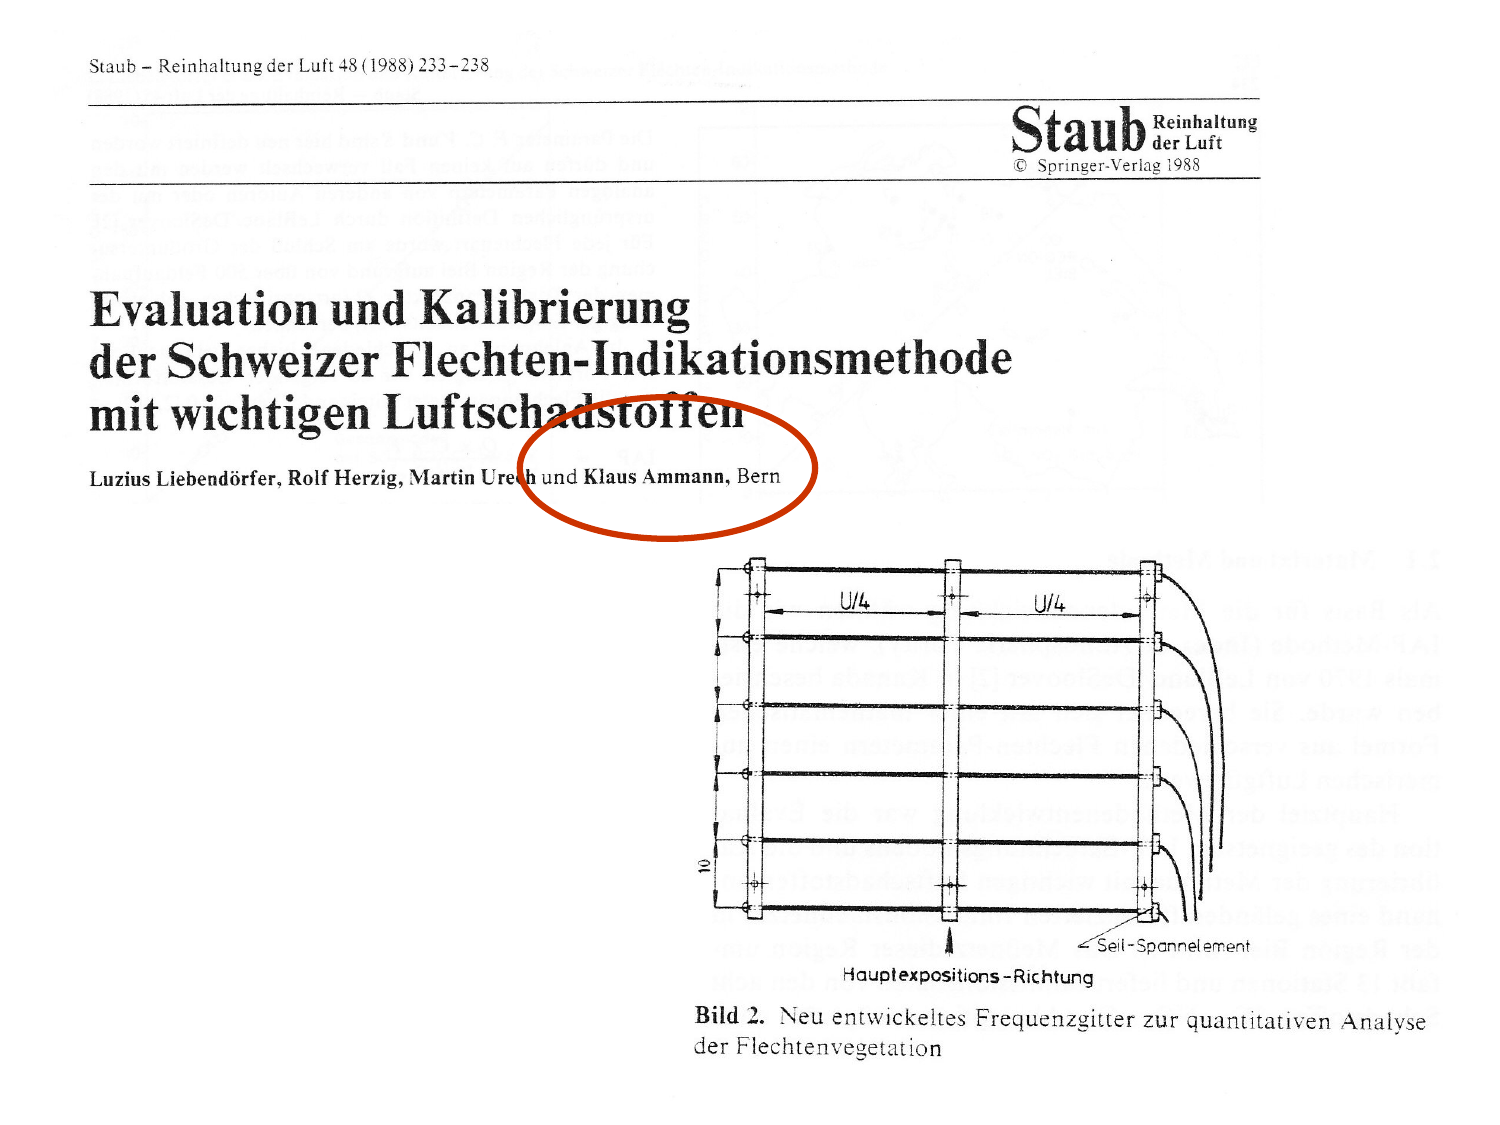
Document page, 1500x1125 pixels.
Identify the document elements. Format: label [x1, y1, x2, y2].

picture [663, 522, 1460, 1105]
picture [52, 30, 1282, 504]
text_box [553, 513, 782, 539]
